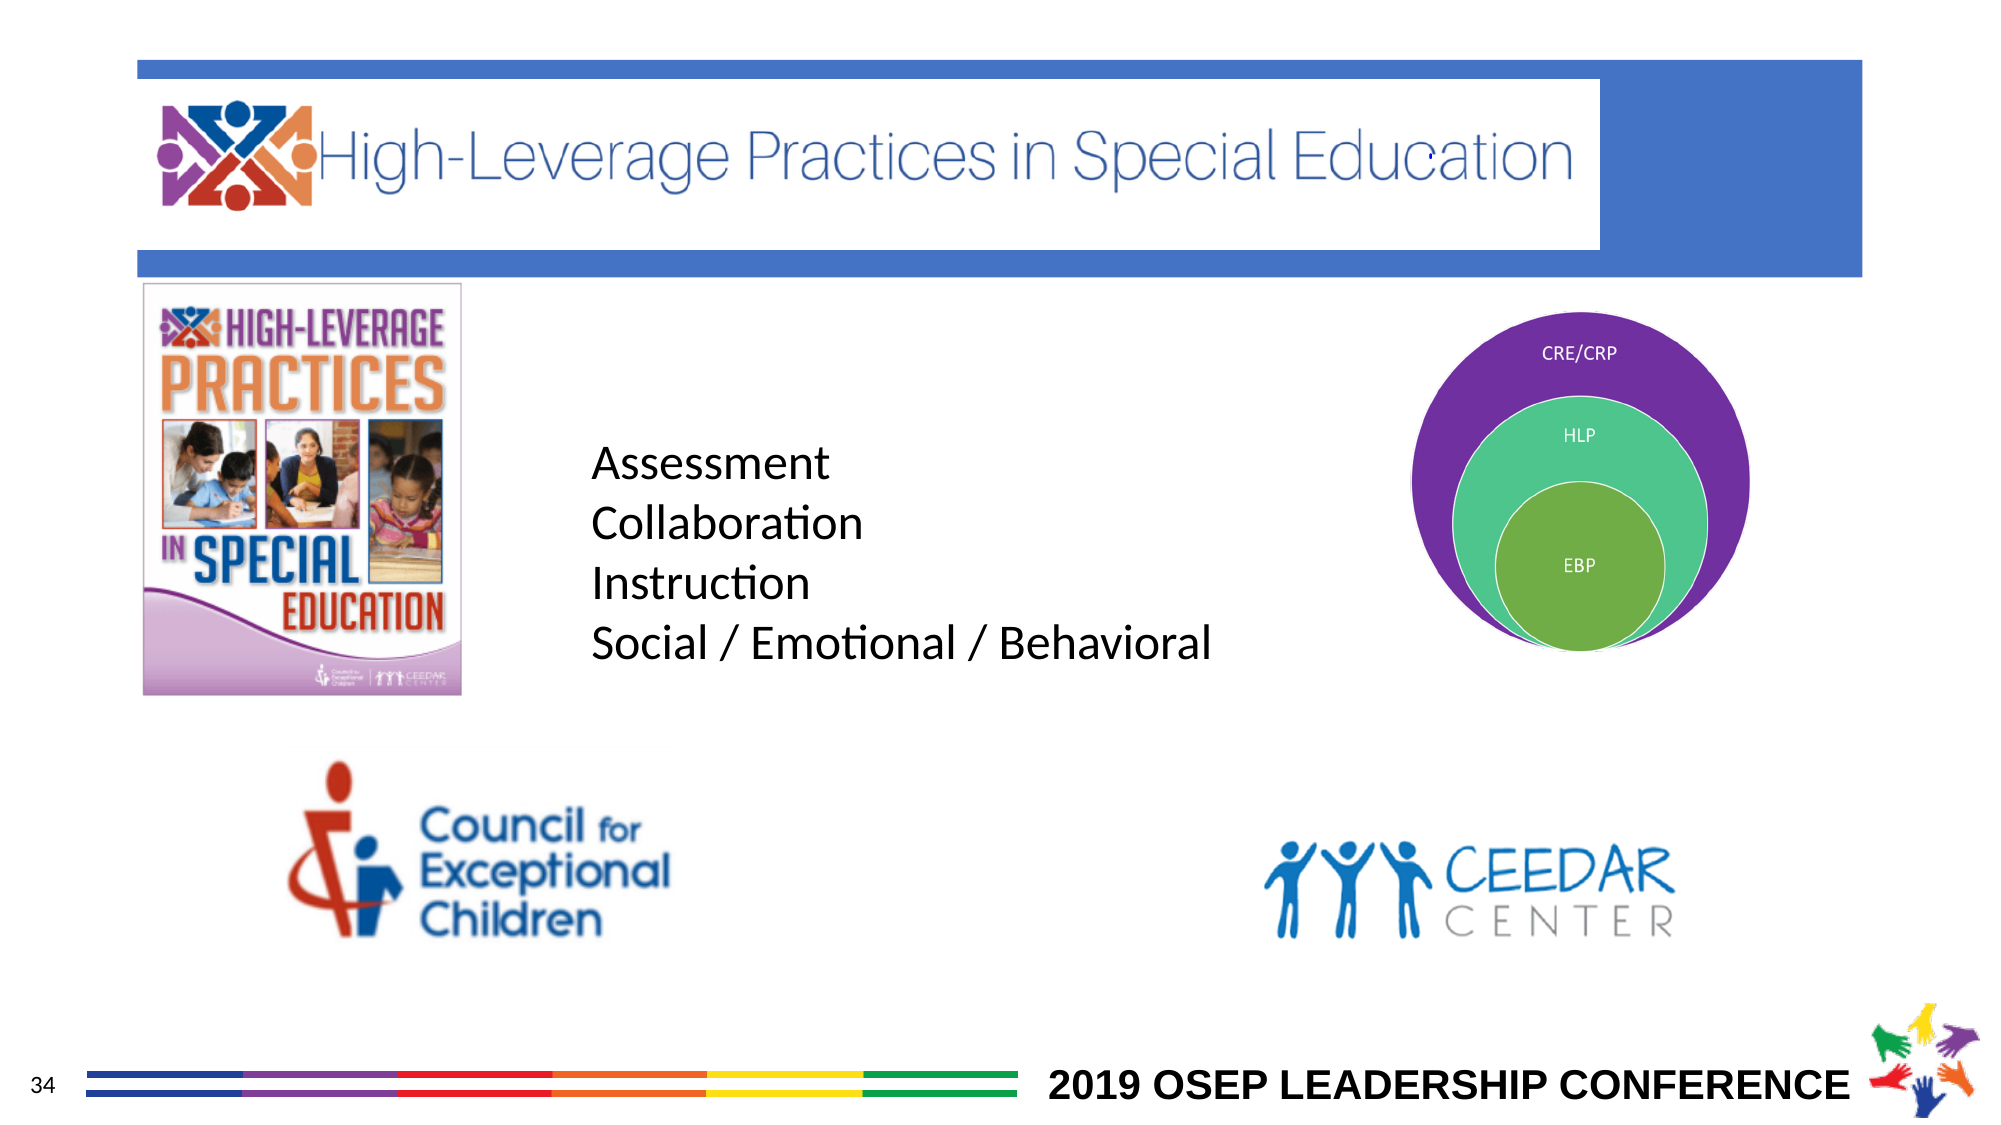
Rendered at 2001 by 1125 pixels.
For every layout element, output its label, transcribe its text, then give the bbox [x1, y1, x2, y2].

picture [1240, 807, 1758, 995]
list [139, 279, 466, 704]
picture [216, 732, 881, 975]
picture [130, 79, 1600, 250]
picture [466, 1071, 1018, 1078]
picture [466, 1090, 1017, 1097]
picture [1253, 311, 1906, 652]
slide_number 34 [15, 1053, 466, 1114]
picture [1869, 1003, 1980, 1118]
text_box Assessment Collaboration Instruction Social / Emotional / Behavioral [576, 422, 1364, 828]
title Slide 34 [137, 59, 1863, 278]
